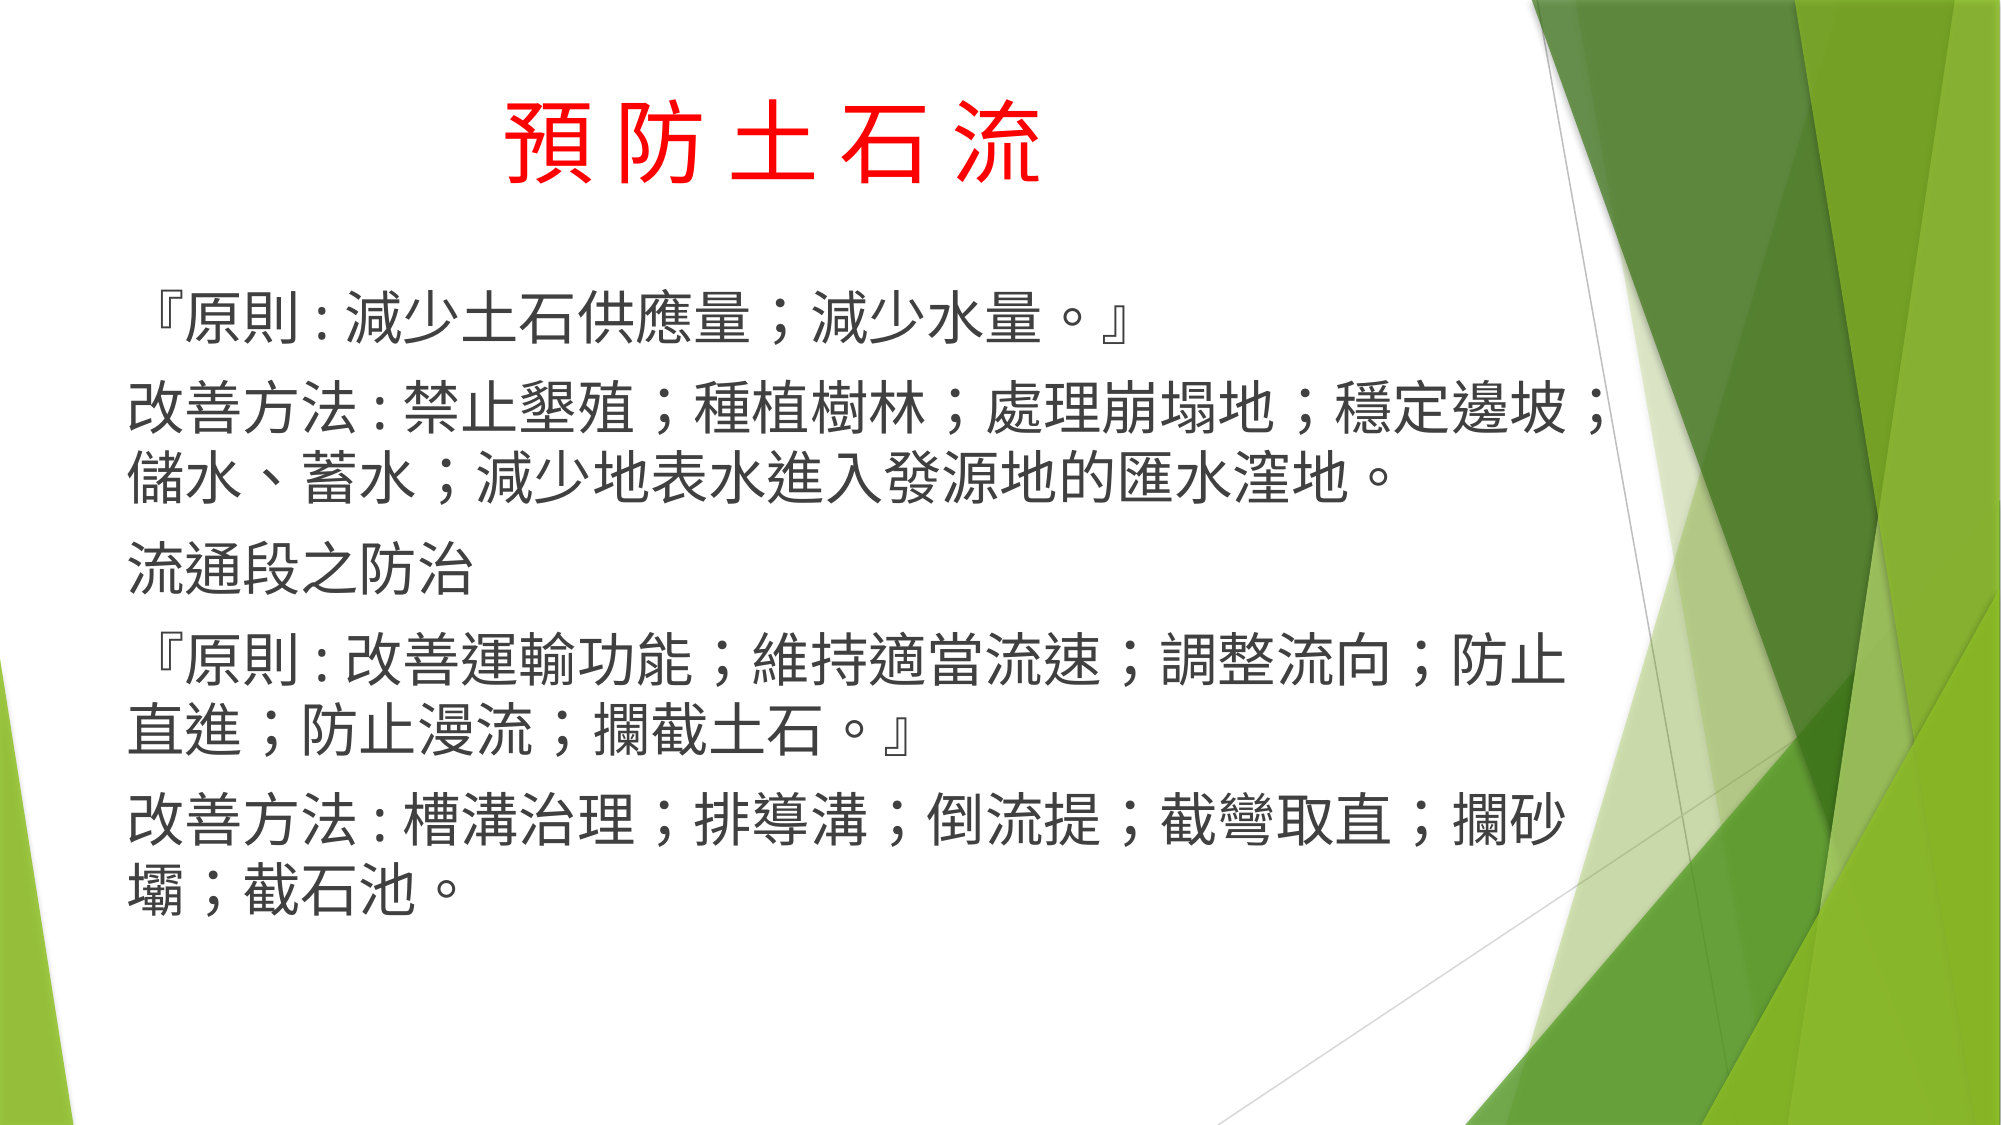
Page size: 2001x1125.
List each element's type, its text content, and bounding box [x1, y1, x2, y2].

title 預 防 土 石 流 [78, 33, 1489, 248]
list 『原則:減少土石供應量；減少水量。』 改善方法:禁止墾殖；種植樹林；處理崩塌地；穩定邊坡；儲水、蓄水；減少地表水進入發源地的匯水漥地。 流通段之防治 『原則:改善運輸功能；維持適當流速；調整流向；防止直進；防止漫流；攔截土石。』 改善方法:槽溝治理；排導溝；倒流提；截彎取直；攔砂壩；截石池。 [111, 213, 1596, 992]
